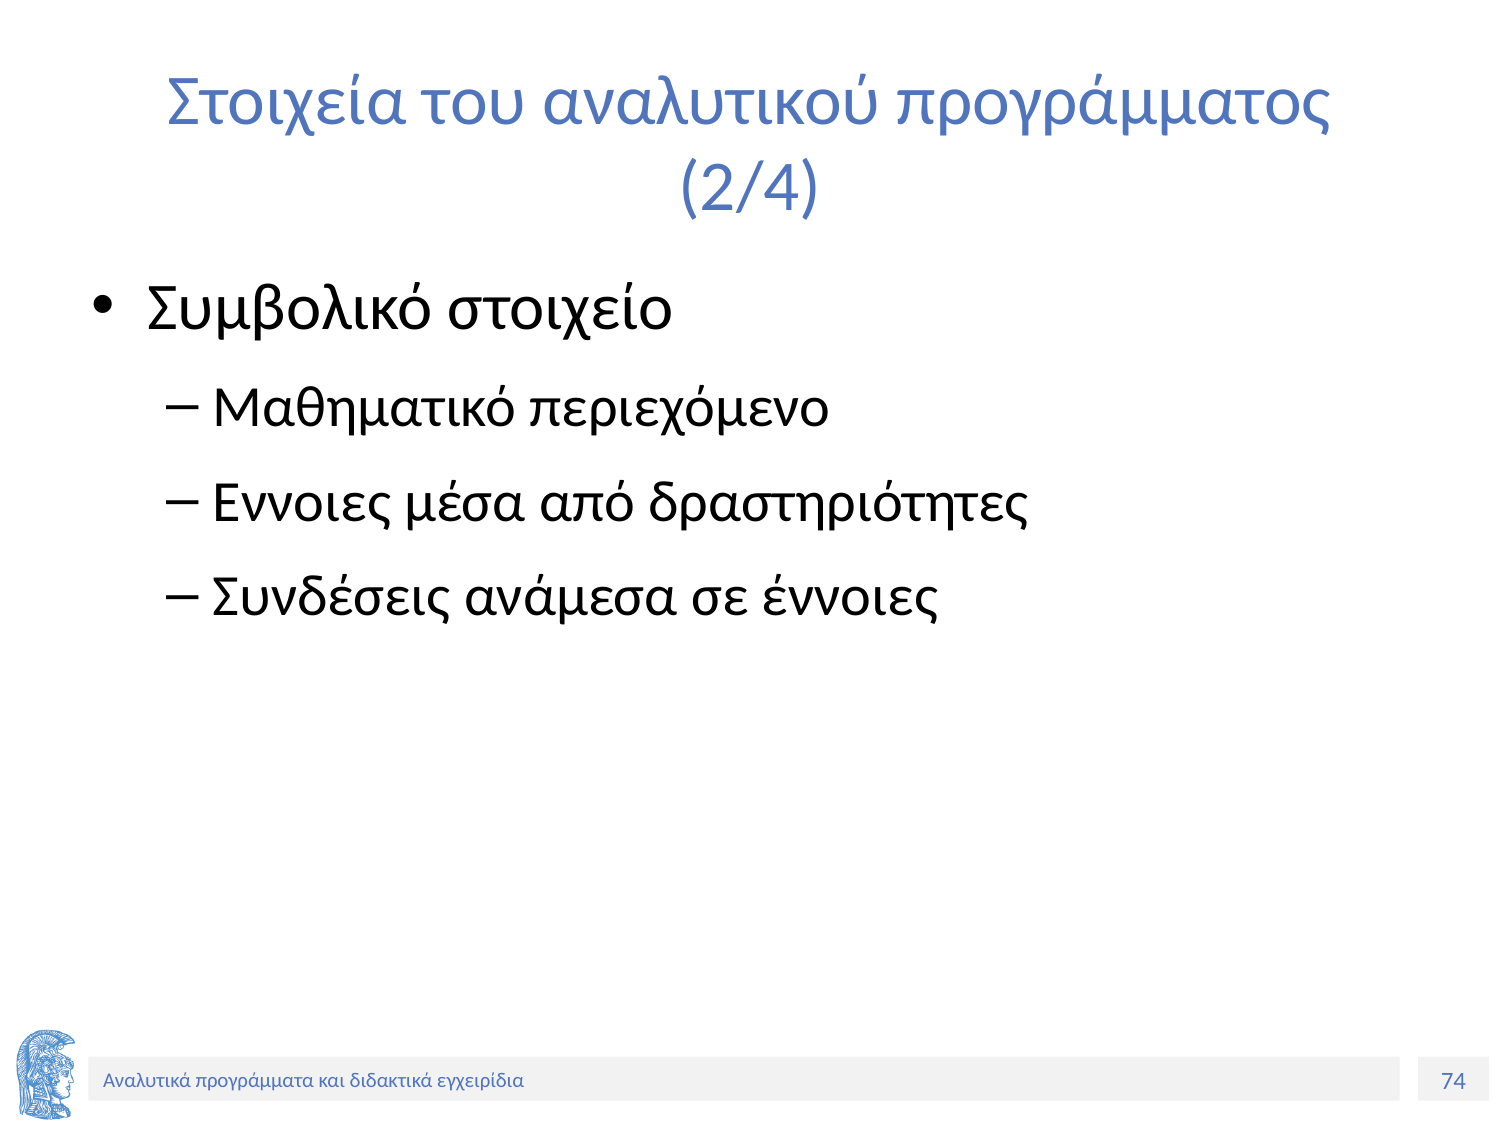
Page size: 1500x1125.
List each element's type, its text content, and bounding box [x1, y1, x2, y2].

list Συμβολικό στοιχείο Μαθηματικό περιεχόμενο Εννοιες μέσα από δραστηριότητες Συνδέσεις ανάμεσα σε έννοιες [76, 255, 1427, 998]
title Στοιχεία του αναλυτικού προγράμματος (2/4) [75, 45, 1425, 233]
picture [9, 1026, 81, 1120]
